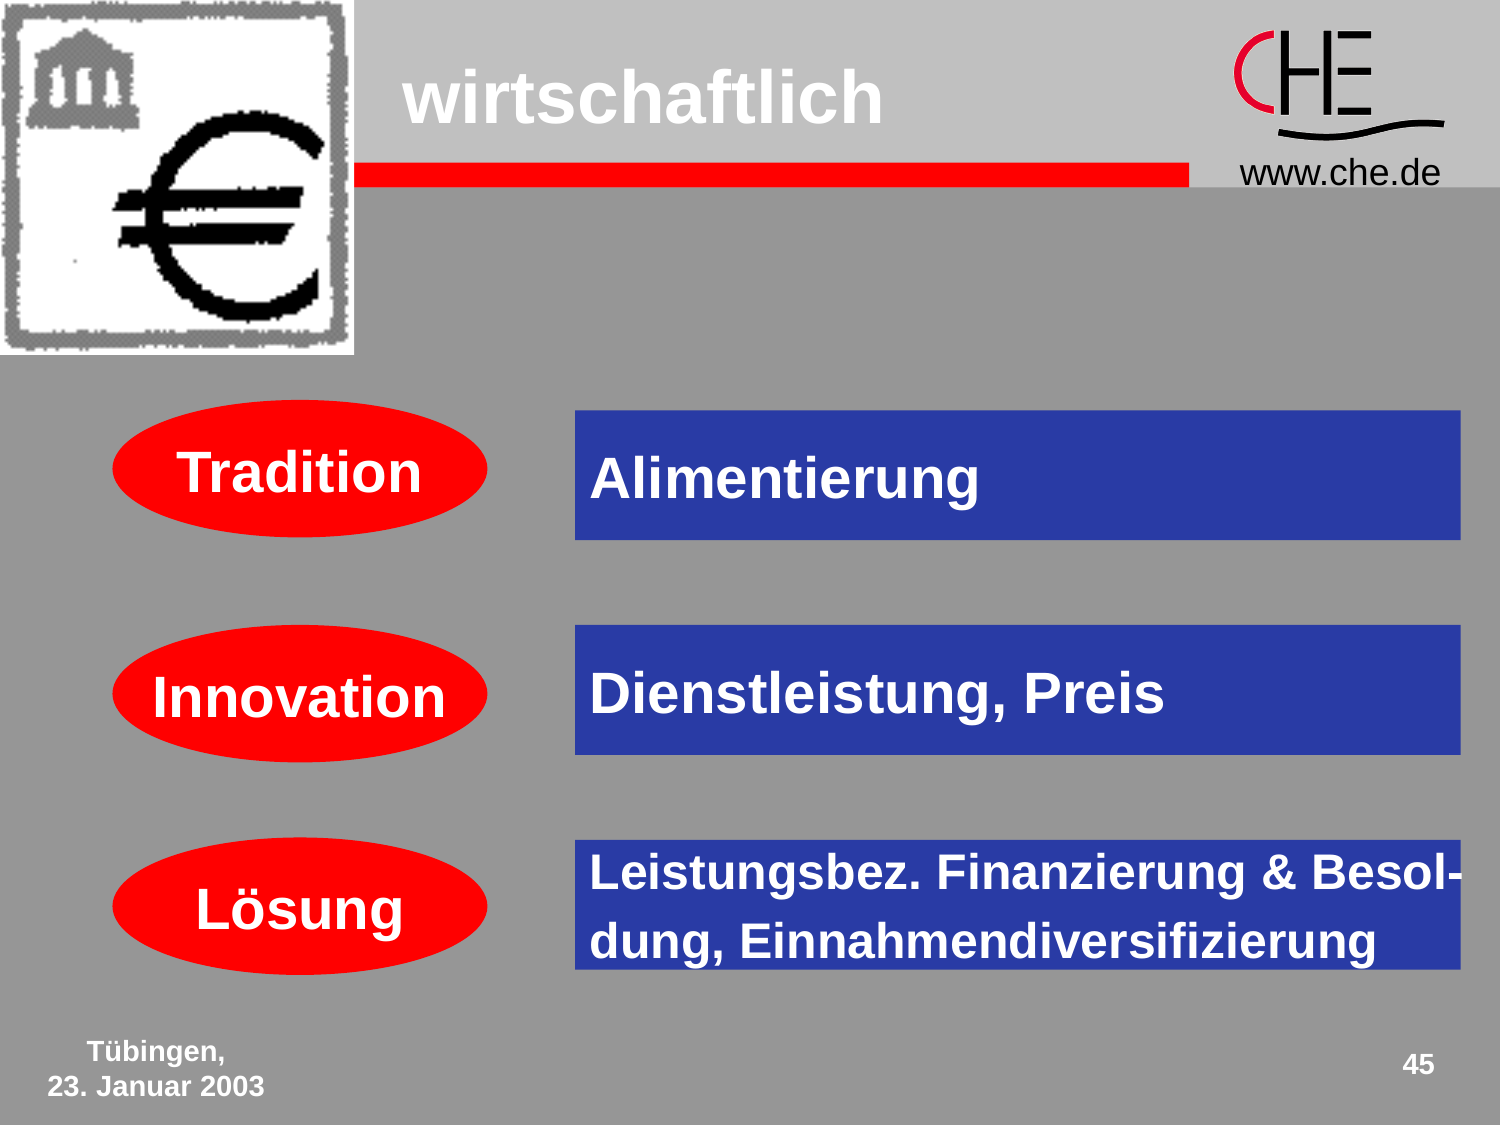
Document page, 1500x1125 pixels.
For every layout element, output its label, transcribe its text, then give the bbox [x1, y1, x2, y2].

picture [1233, 27, 1446, 143]
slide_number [0, 1025, 313, 1100]
text_box Innovation [112, 624, 488, 763]
title wirtschaftlich [387, 37, 1252, 150]
text_box Alimentierung [575, 410, 1461, 541]
text_box Lösung [112, 837, 488, 975]
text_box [0, 0, 355, 355]
slide_number 45 [1362, 1037, 1450, 1100]
text_box Leistungsbez. Finanzierung & Besol- dung, Einnahmendiversifizierung [575, 839, 1461, 970]
text_box Dienstleistung, Preis [575, 624, 1461, 755]
text_box [1262, 24, 1475, 100]
text_box Tradition [112, 399, 488, 538]
